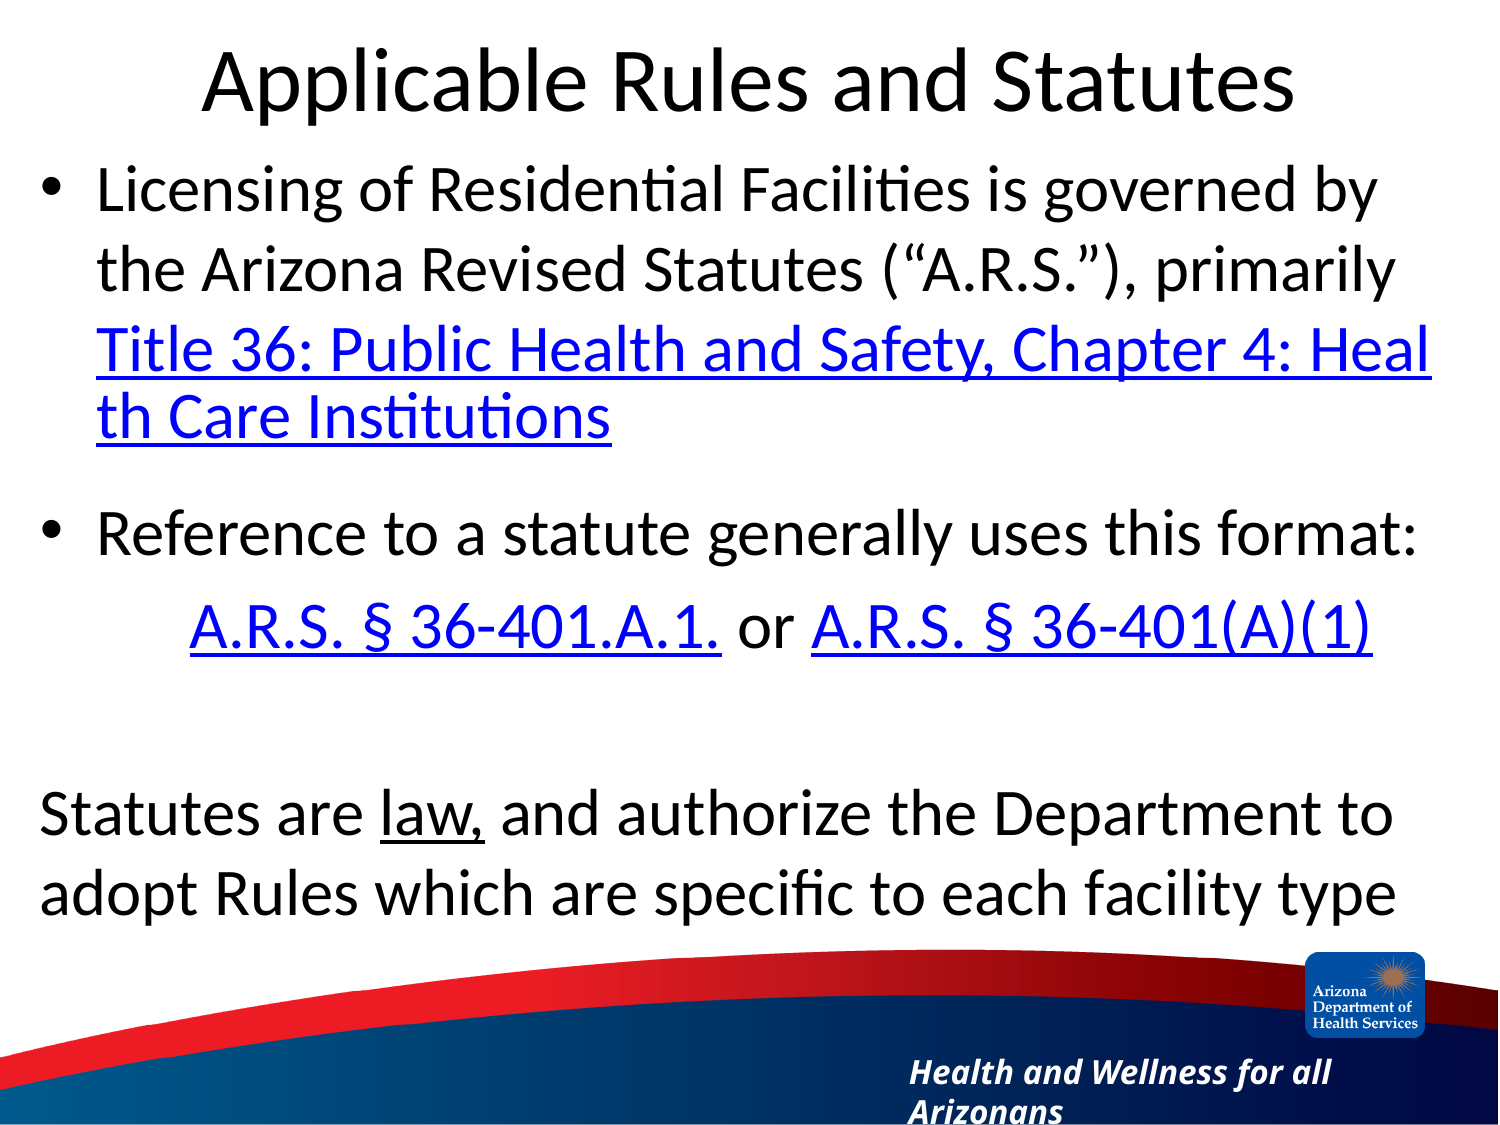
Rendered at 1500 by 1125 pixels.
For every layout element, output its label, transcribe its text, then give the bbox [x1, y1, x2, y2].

title Applicable Rules and Statutes [75, 12, 1425, 137]
picture [1098, 1063, 1104, 1077]
picture [0, 924, 1500, 1125]
picture [917, 1063, 926, 1070]
picture [1068, 1069, 1075, 1080]
list Licensing of Residential Facilities is governed by the Arizona Revised Statutes (“A.R.S.”), primarily Title 36: Public Health and Safety, Chapter 4: Health Care Institutions Reference to a statute generally uses this format: A.R.S. § 36-401.A.1. or A.R.S. § 36-401(A)(1) Statutes are law, and authorize the Department to adopt Rules which are specific to each facility type [24, 137, 1463, 1063]
picture [1110, 1063, 1117, 1079]
